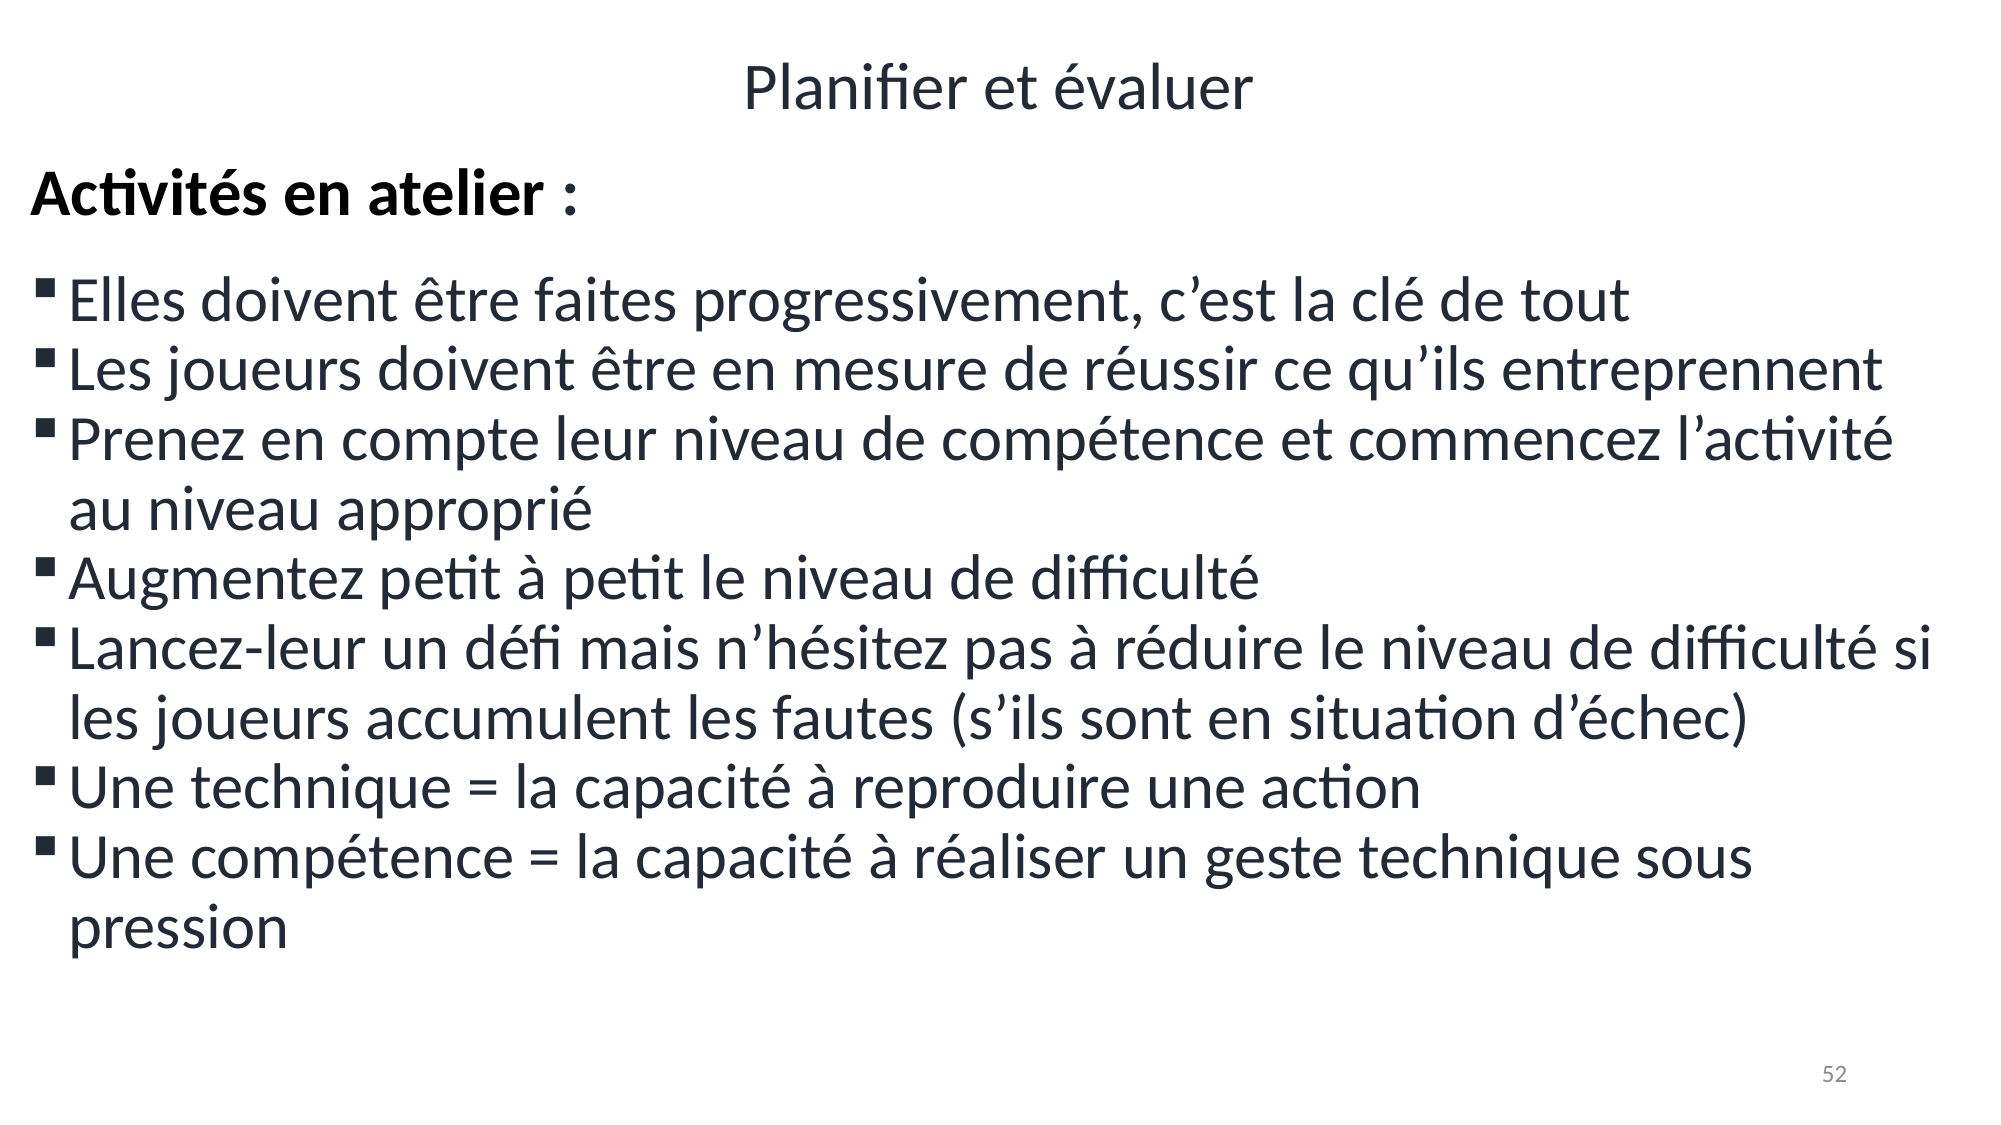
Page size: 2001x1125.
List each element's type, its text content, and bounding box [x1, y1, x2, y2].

title Planifier et évaluer [0, 44, 2000, 133]
slide_number 52 [1412, 1042, 1863, 1103]
list Activités en atelier : Elles doivent être faites progressivement, c’est la clé de tout Les joueurs doivent être en mesure de réussir ce qu’ils entreprennent Prenez en compte leur niveau de compétence et commencez l’activité au niveau approprié Augmentez petit à petit le niveau de difficulté Lancez-leur un défi mais n’hésitez pas à réduire le niveau de difficulté si les joueurs accumulent les fautes (s’ils sont en situation d’échec) Une technique = la capacité à reproduire une action Une compétence = la capacité à réaliser un geste technique sous pression [15, 149, 1988, 1103]
